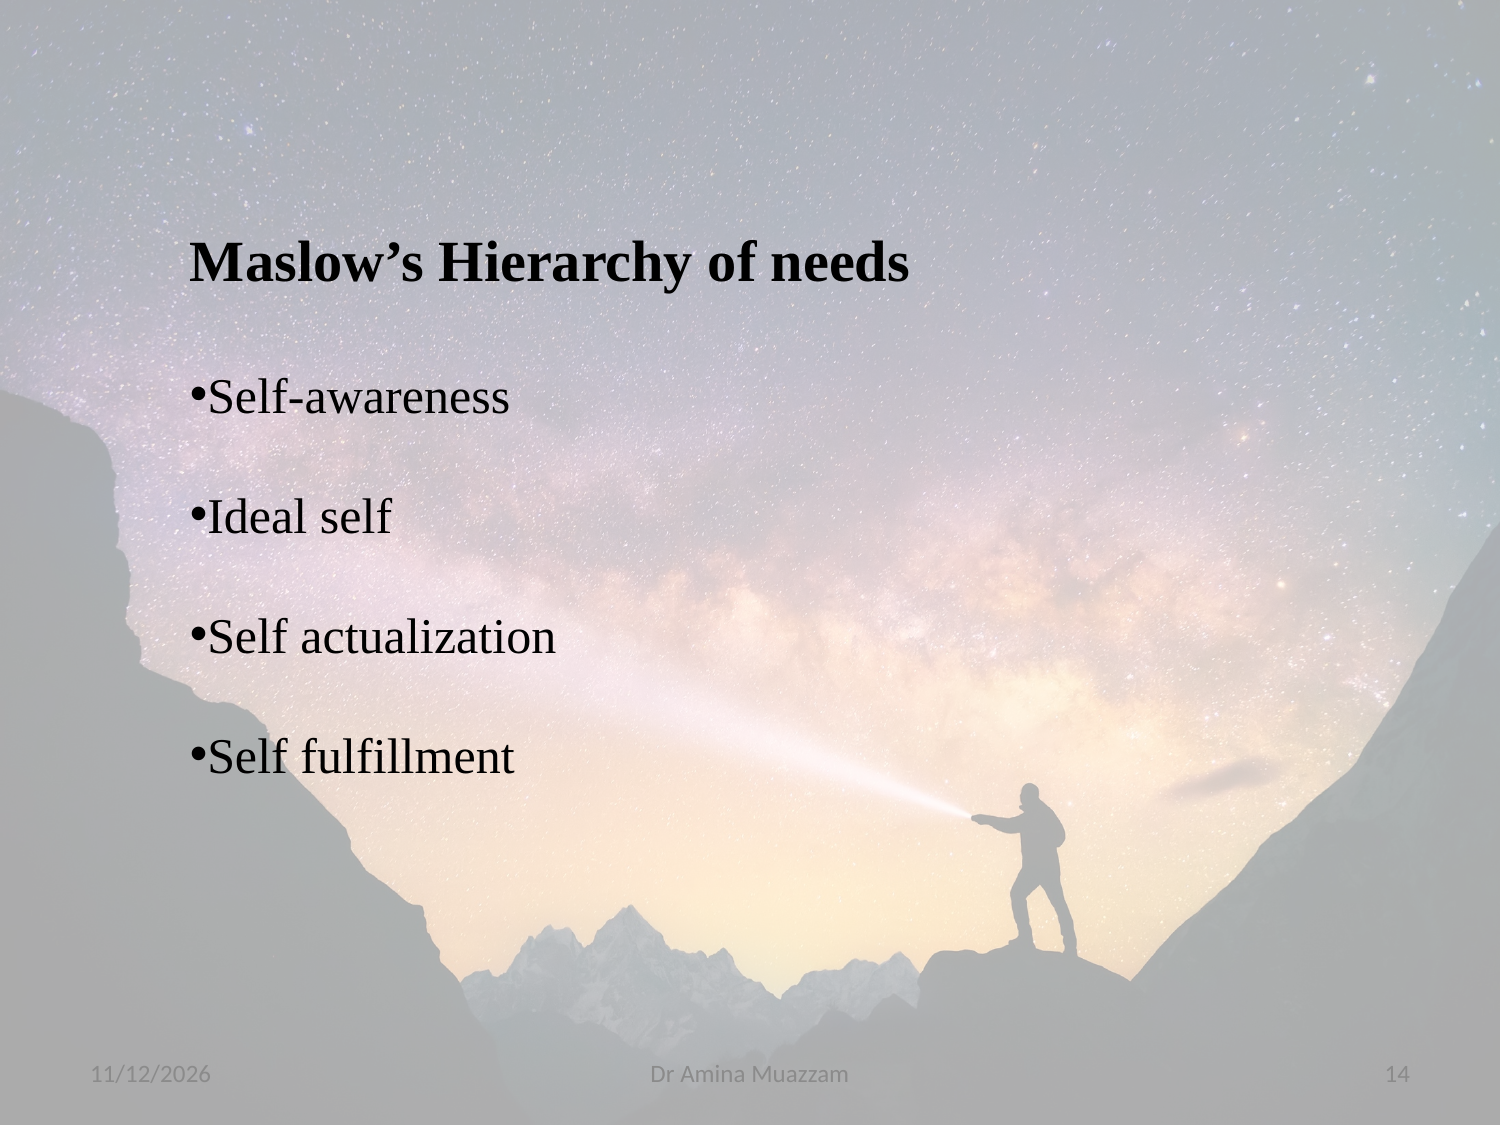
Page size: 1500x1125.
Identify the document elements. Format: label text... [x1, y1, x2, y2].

slide_number 14 [1074, 1042, 1425, 1103]
footer Dr Amina Muazzam [512, 1042, 988, 1103]
text_box Maslow’s Hierarchy of needs Self-awareness Ideal self Self actualization Self fulfillment [174, 215, 1363, 851]
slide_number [75, 1042, 425, 1103]
